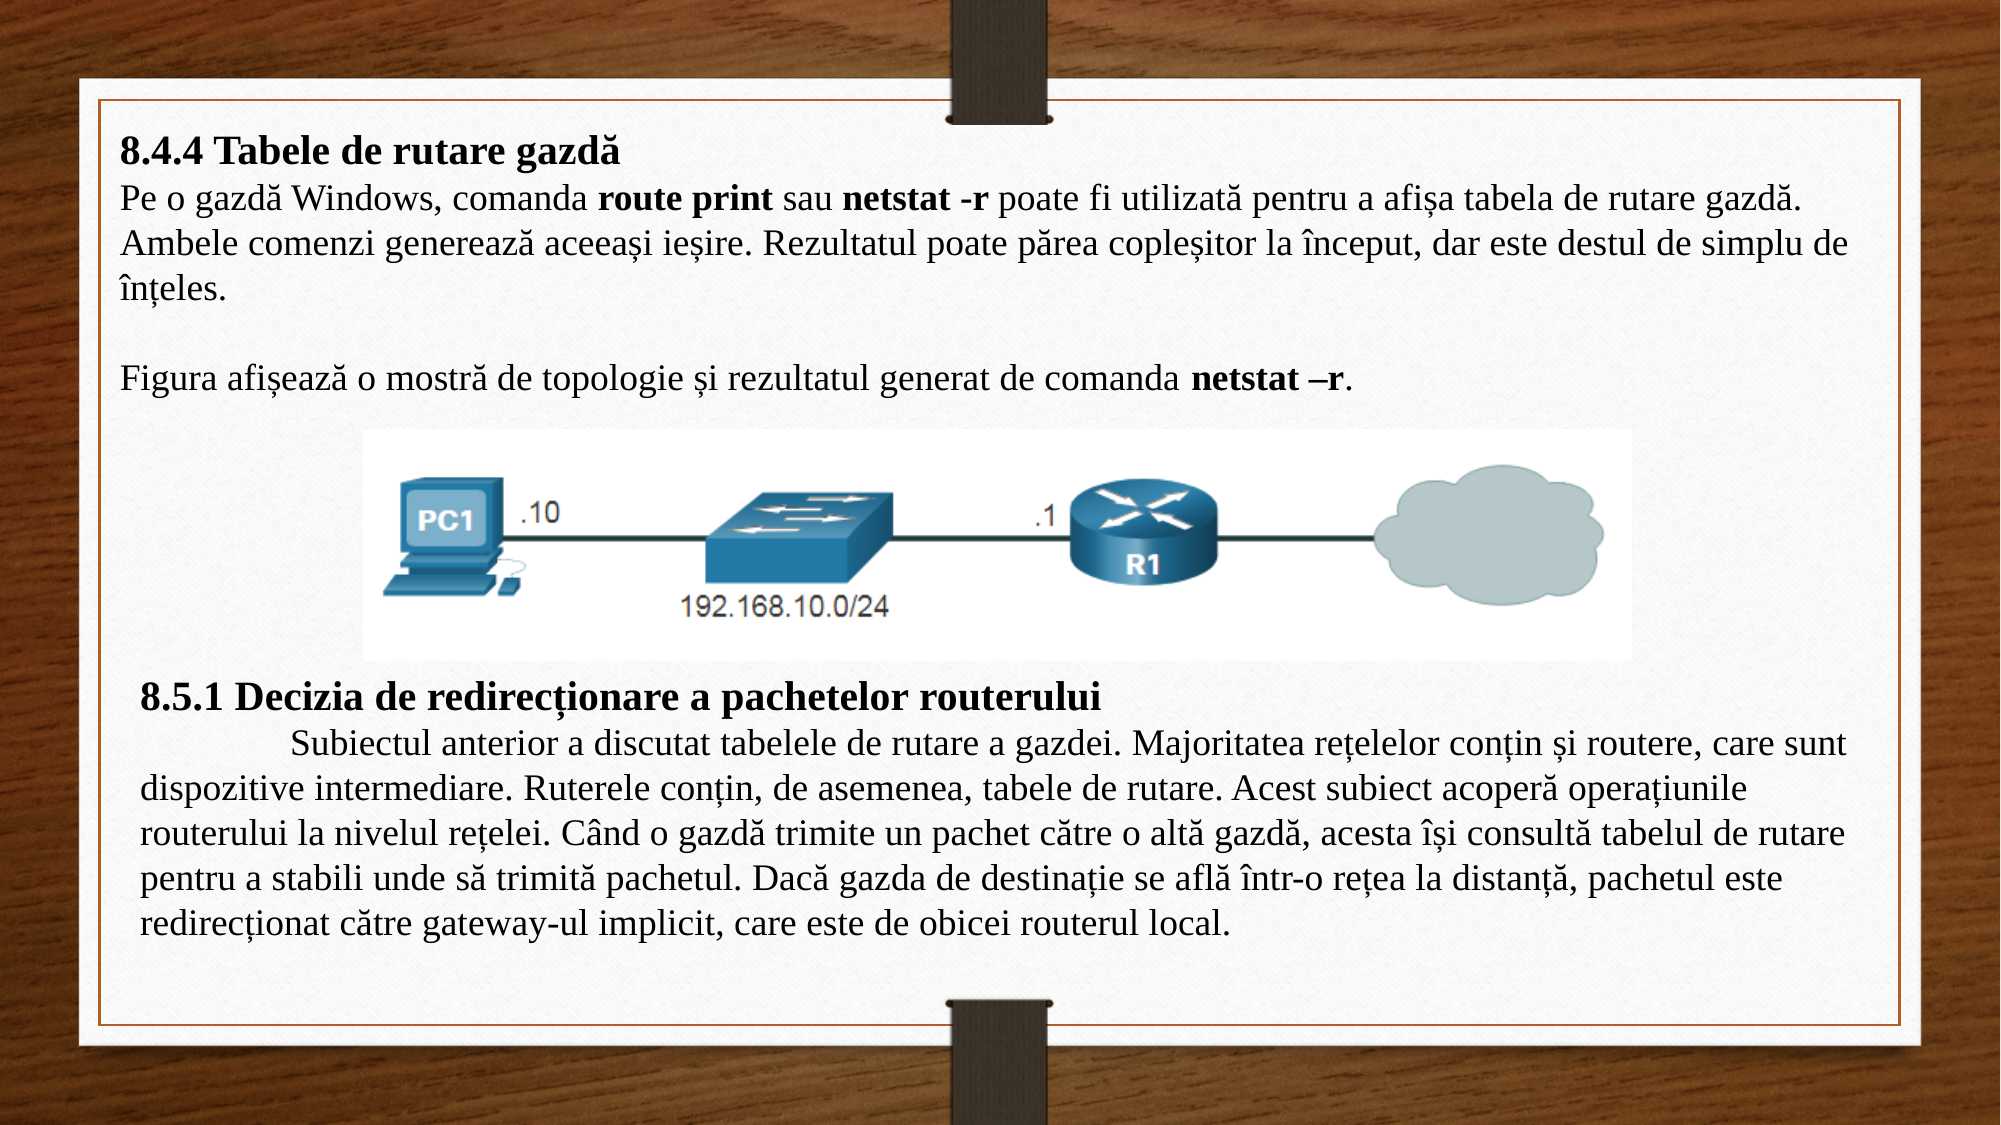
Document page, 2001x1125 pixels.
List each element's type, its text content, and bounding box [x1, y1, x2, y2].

picture [0, 0, 948, 1125]
text_box 8.4.4 Tabele de rutare gazdă Pe o gazdă Windows, comanda route print sau netstat -r poate fi utilizată pentru a afișa tabela de rutare gazdă. Ambele comenzi generează aceeași ieșire. Rezultatul poate părea copleșitor la început, dar este destul de simplu de înțeles. Figura afișează o mostră de topologie și rezultatul generat de comanda netstat –r. [104, 115, 1890, 406]
text_box 8.5.1 Decizia de redirecționare a pachetelor routerului Subiectul anterior a discutat tabelele de rutare a gazdei. Majoritatea rețelelor conțin și routere, care sunt dispozitive intermediare. Ruterele conțin, de asemenea, tabele de rutare. Acest subiect acoperă operațiunile routerului la nivelul rețelei. Când o gazdă trimite un pachet către o altă gazdă, acesta își consultă tabelul de rutare pentru a stabili unde să trimită pachetul. Dacă gazda de destinație se află într-o rețea la distanță, pachetul este redirecționat către gateway-ul implicit, care este de obicei routerul local. [125, 660, 1870, 1001]
picture [101, 0, 2001, 1125]
